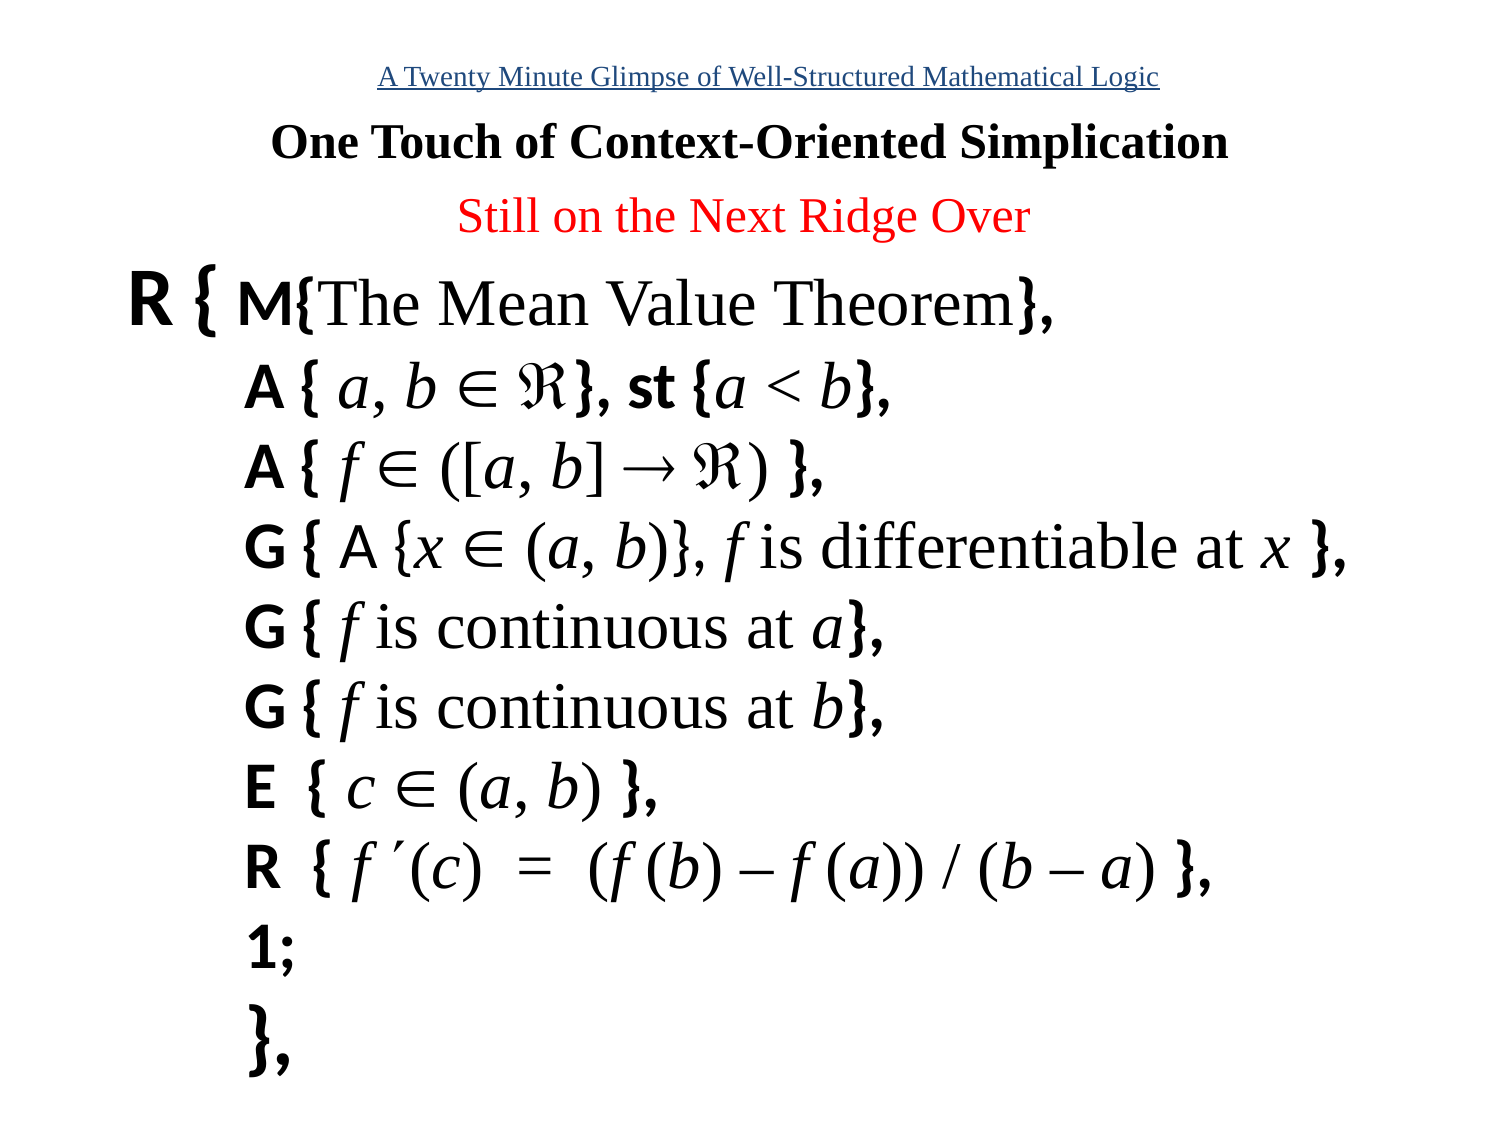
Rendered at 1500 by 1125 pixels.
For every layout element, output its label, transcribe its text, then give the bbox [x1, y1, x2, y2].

text_box A Twenty Minute Glimpse of Well-Structured Mathematical Logic [87, 49, 1450, 100]
title One Touch of Context-Oriented Simplication [112, 100, 1388, 174]
text_box Still on the Next Ridge Over R { M{The Mean Value Theorem}, A { a, b  }, st {a < b}, A { f  ([a, b]  ) }, G { A {x  (a, b)}, f is differentiable at x }, G { f is continuous at a}, G { f is continuous at b}, E { c  (a, b) }, R { f (c) = (f (b) – f (a)) / (b – a) }, 1; }, [112, 174, 1400, 1090]
